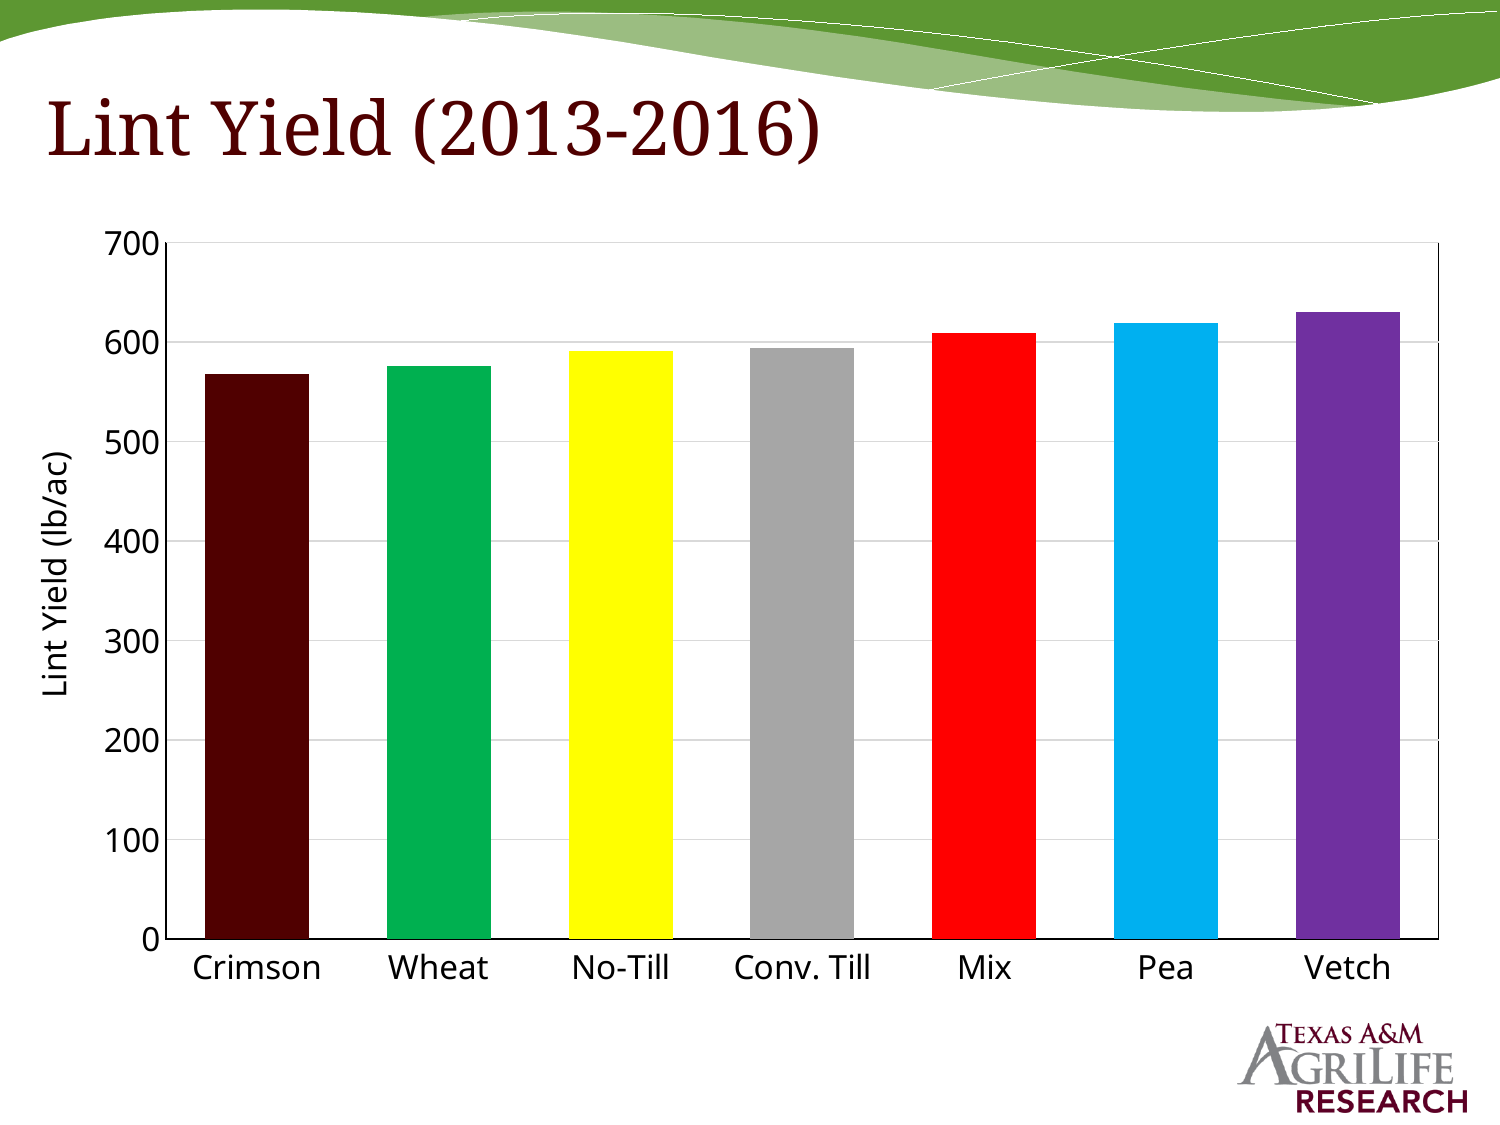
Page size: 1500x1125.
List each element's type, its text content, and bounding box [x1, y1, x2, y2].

text_box Lint Yield (lb/ac) [25, 436, 69, 714]
chart [75, 204, 1467, 1006]
picture [1237, 1023, 1467, 1113]
title Lint Yield (2013-2016) [31, 45, 1467, 206]
